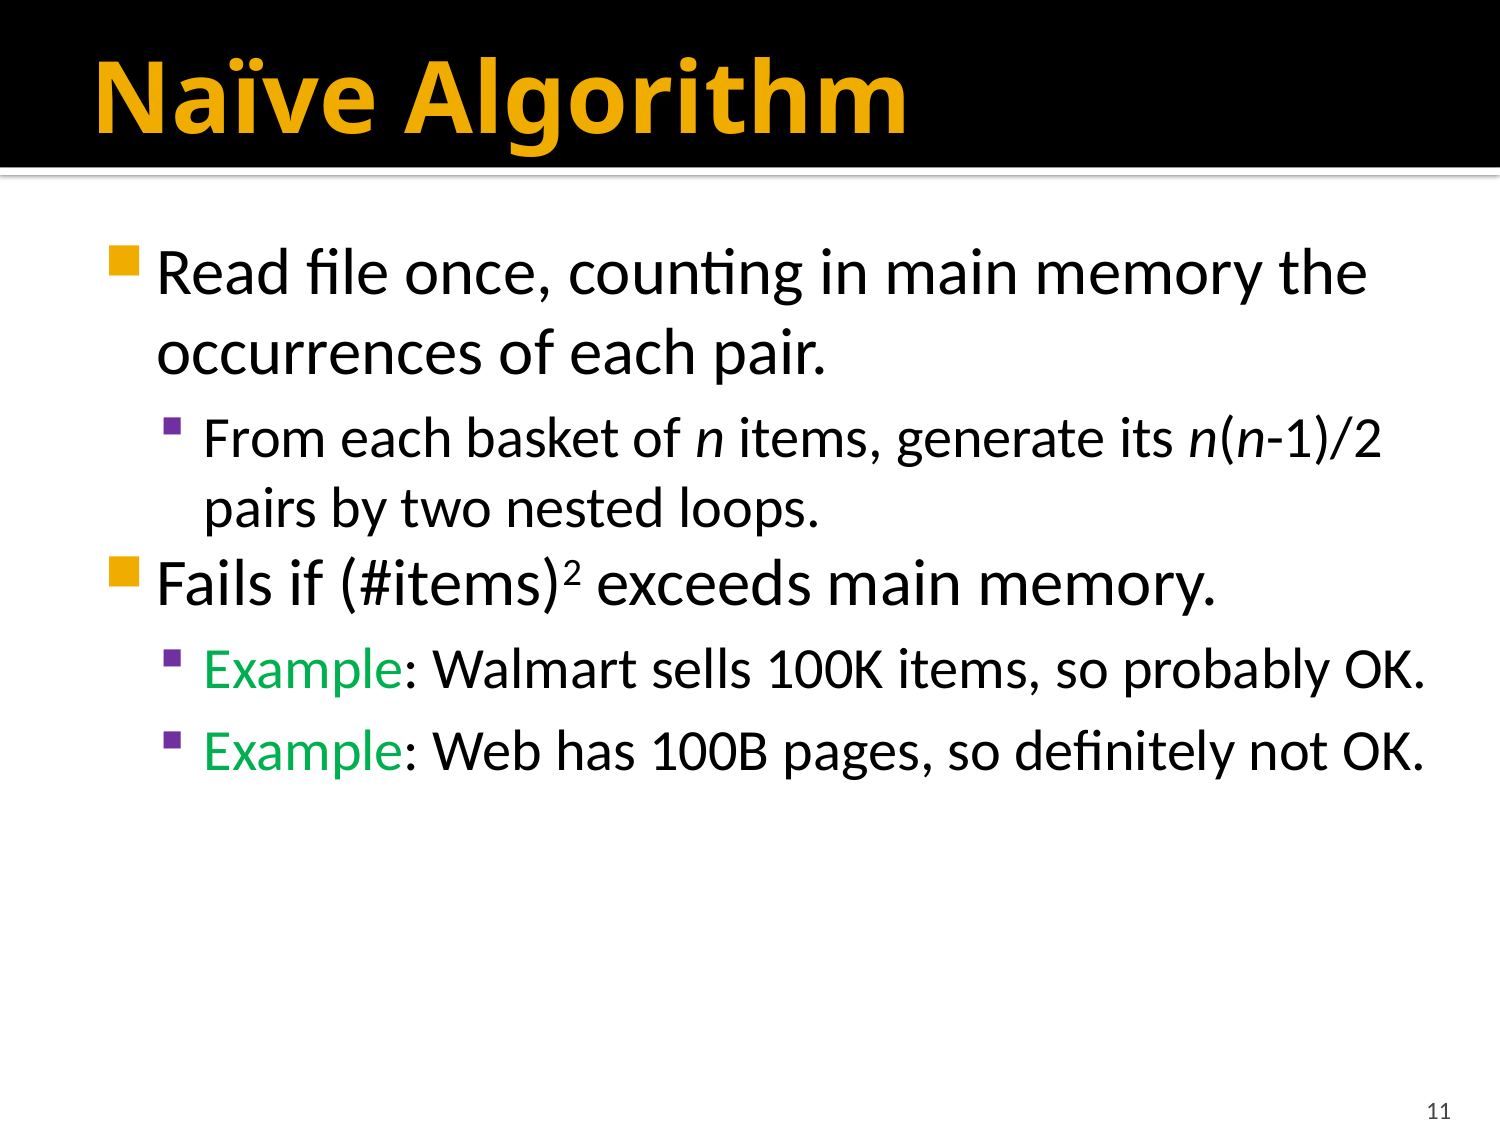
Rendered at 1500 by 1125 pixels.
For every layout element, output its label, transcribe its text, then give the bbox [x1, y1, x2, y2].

title Naïve Algorithm [75, 12, 1500, 175]
list Read file once, counting in main memory the occurrences of each pair. From each basket of n items, generate its n(n-1)/2 pairs by two nested loops. Fails if (#items)2 exceeds main memory. Example: Walmart sells 100K items, so probably OK. Example: Web has 100B pages, so definitely not OK. [75, 212, 1475, 1075]
slide_number 11 [1345, 1080, 1467, 1125]
